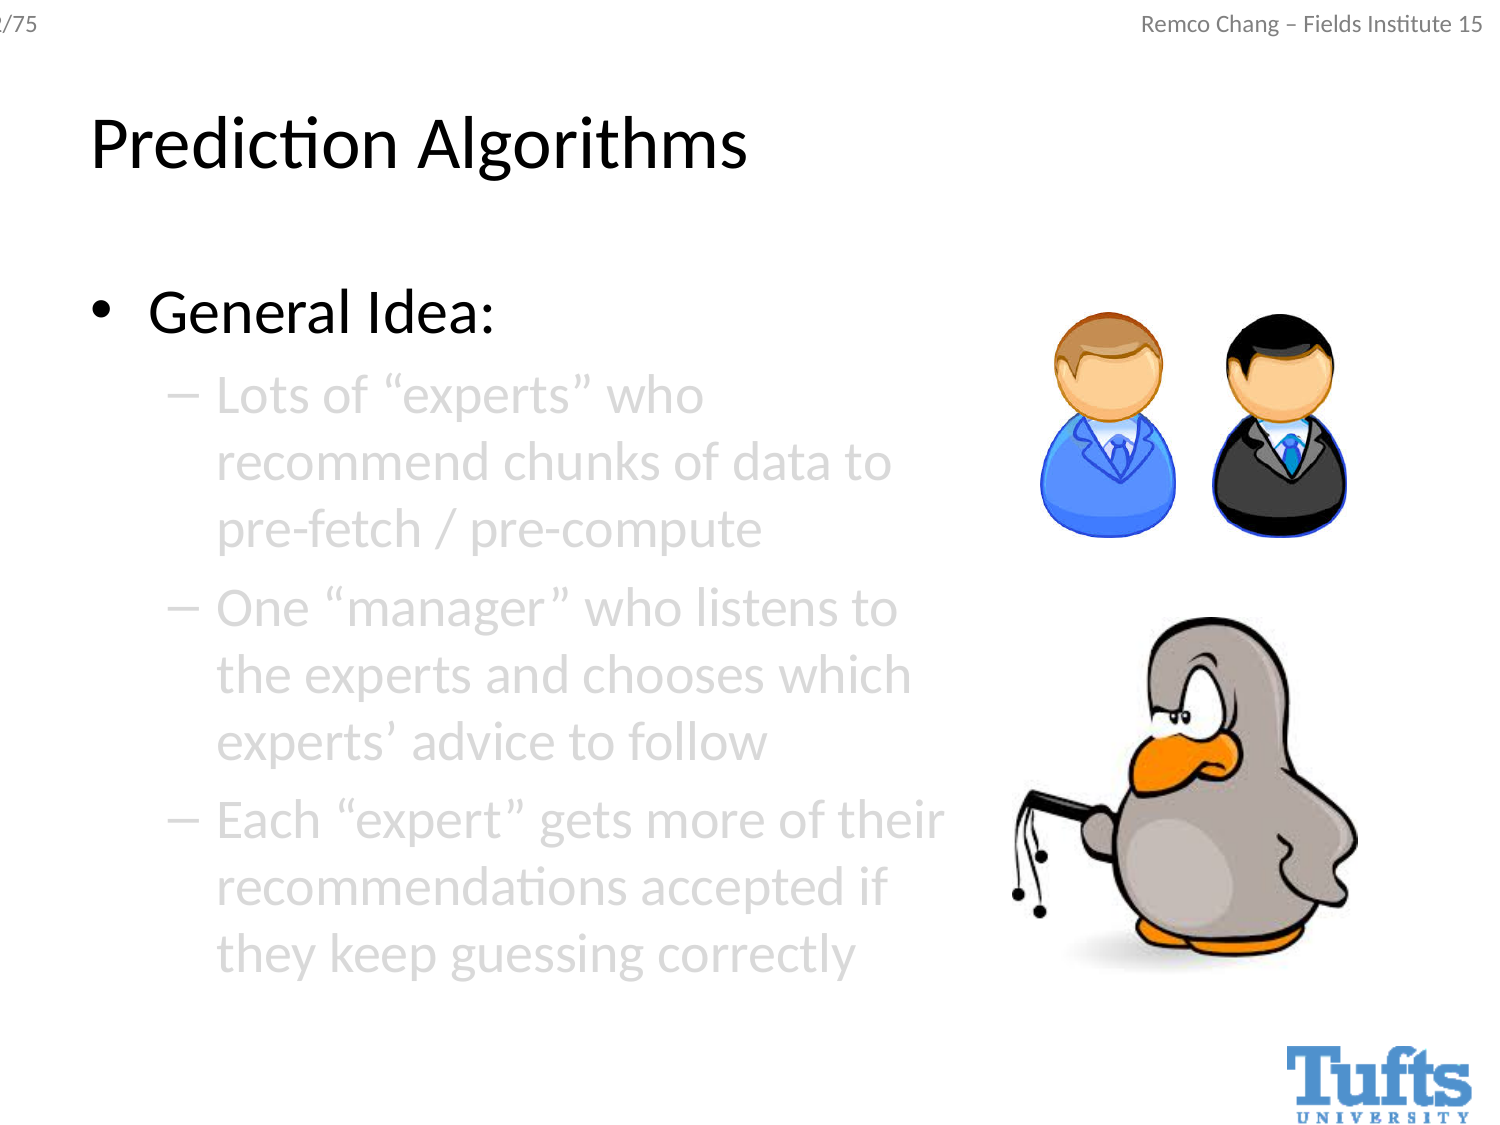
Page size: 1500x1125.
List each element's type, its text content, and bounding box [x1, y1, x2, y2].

title Prediction Algorithms [75, 45, 1425, 233]
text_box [1040, 312, 1348, 538]
picture [1012, 617, 1359, 975]
text_box [25, 0, 76, 27]
list General Idea: Lots of “experts” who recommend chunks of data to pre-fetch / pre-compute One “manager” who listens to the experts and chooses which experts’ advice to follow Each “expert” gets more of their recommendations accepted if they keep guessing correctly [75, 262, 988, 1005]
picture [1287, 1046, 1500, 1125]
